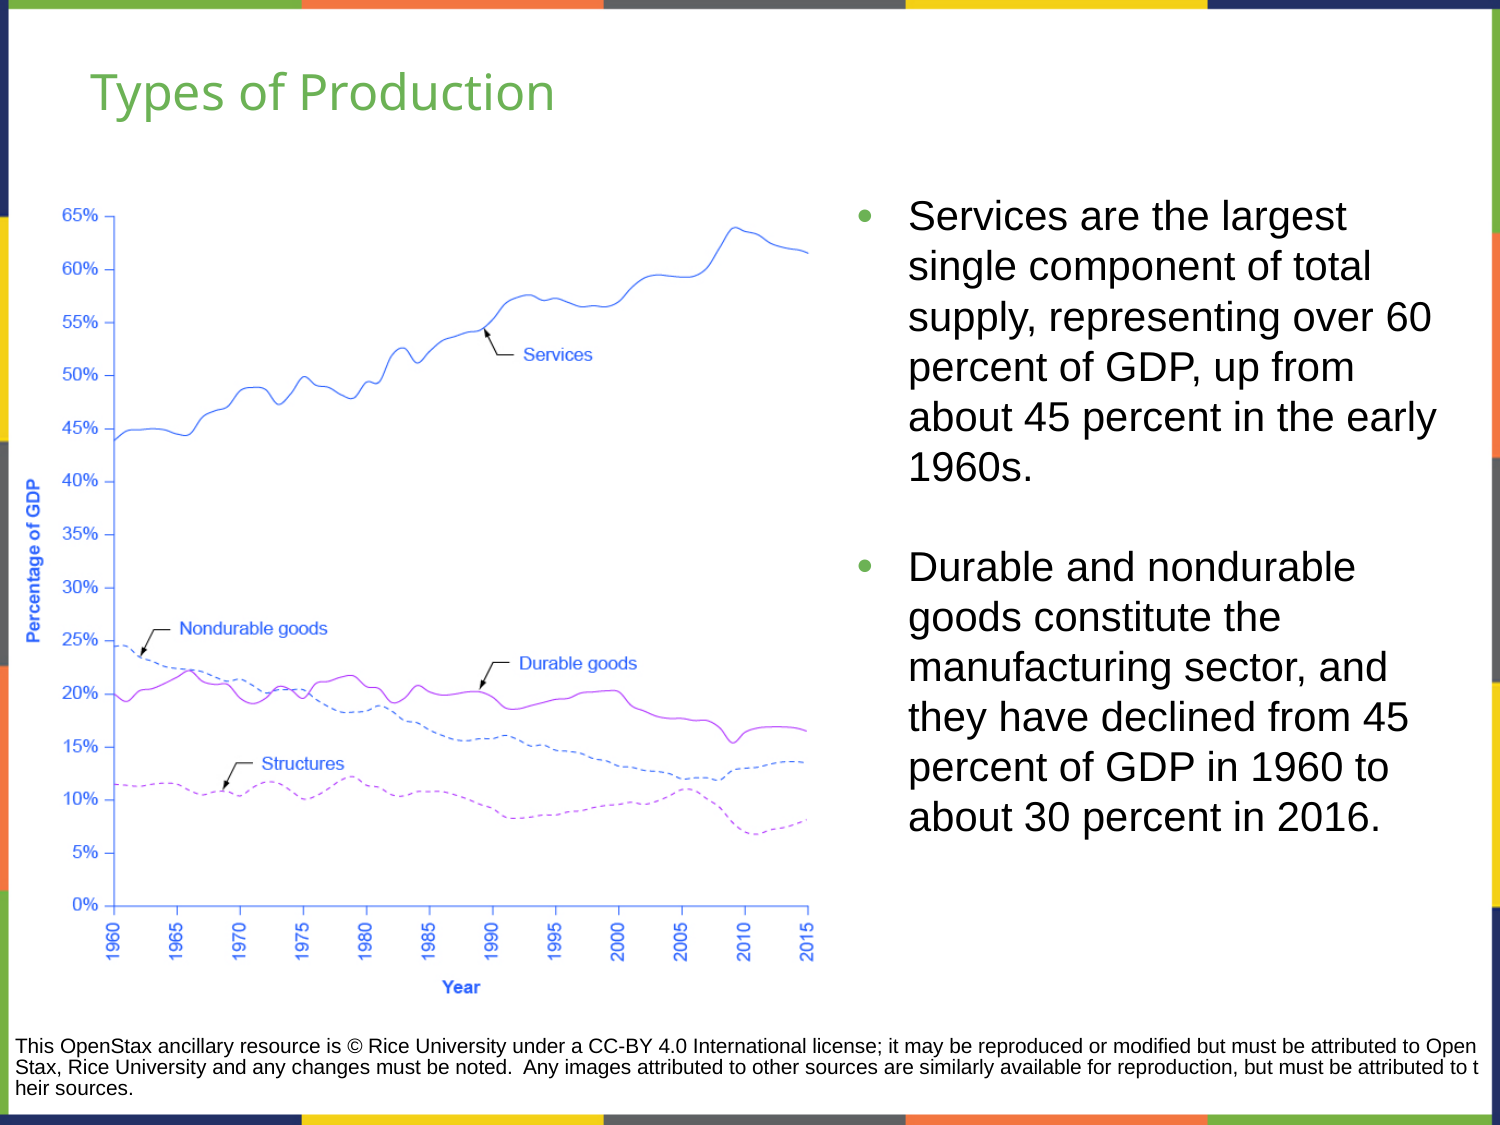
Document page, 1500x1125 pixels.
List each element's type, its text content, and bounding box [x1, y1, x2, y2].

list Services are the largest single component of total supply, representing over 60 percent of GDP, up from about 45 percent in the early 1960s. Durable and nondurable goods constitute the manufacturing sector, and they have declined from 45 percent of GDP in 1960 to about 30 percent in 2016. [818, 1048, 1461, 1093]
footer This OpenStax ancillary resource is © Rice University under a CC-BY 4.0 International license; it may be reproduced or modified but must be attributed to OpenStax, Rice University and any changes must be noted. Any images attributed to other sources are similarly available for reproduction, but must be attributed to their sources. [0, 1018, 1500, 1048]
list Services are the largest single component of total supply, representing over 60 percent of GDP, up from about 45 percent in the early 1960s. Durable and nondurable goods constitute the manufacturing sector, and they have declined from 45 percent of GDP in 1960 to about 30 percent in 2016. [818, 181, 1461, 1018]
picture [0, 0, 1500, 1018]
picture [0, 1048, 1500, 1125]
title Types of Production [75, 39, 1398, 129]
